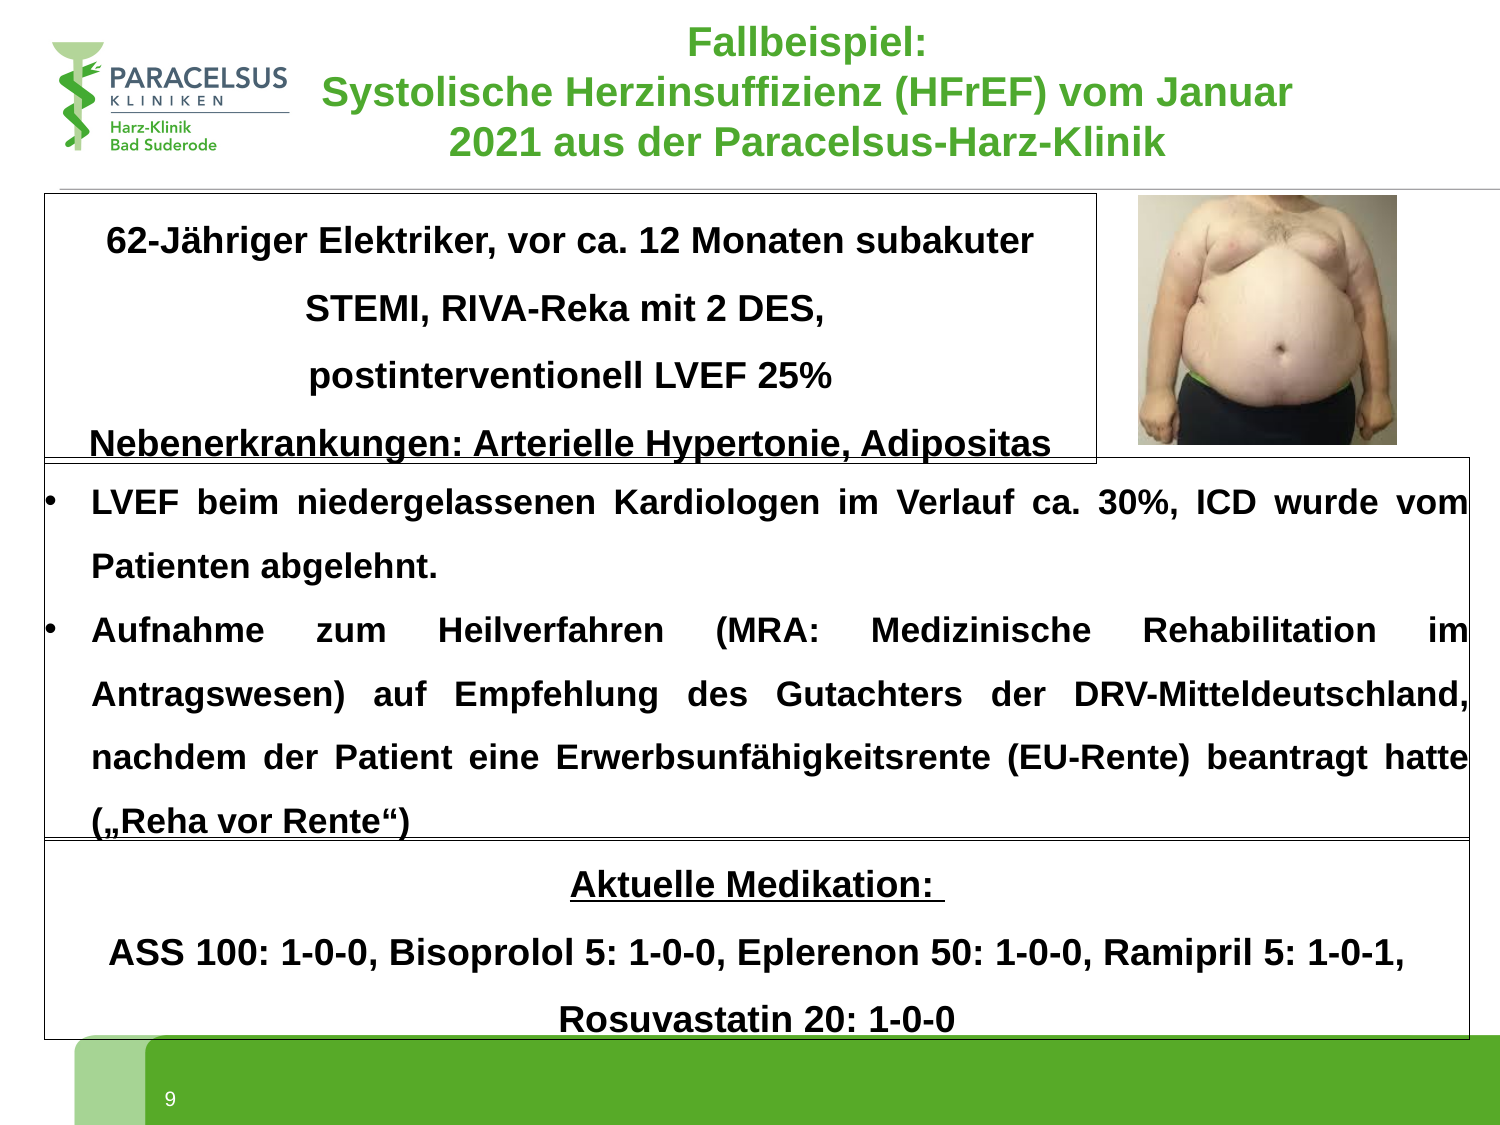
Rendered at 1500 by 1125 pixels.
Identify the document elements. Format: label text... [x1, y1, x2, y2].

text_box Fallbeispiel: Systolische Herzinsuffizienz (HFrEF) vom Januar 2021 aus der Paracelsus-Harz-Klinik [292, 7, 1323, 166]
text_box LVEF beim niedergelassenen Kardiologen im Verlauf ca. 30%, ICD wurde vom Patienten abgelehnt. Aufnahme zum Heilverfahren (MRA: Medizinische Rehabilitation im Antragswesen) auf Empfehlung des Gutachters der DRV-Mitteldeutschland, nachdem der Patient eine Erwerbsunfähigkeitsrente (EU-Rente) beantragt hatte („Reha vor Rente“) [44, 457, 1470, 837]
text_box 62-Jähriger Elektriker, vor ca. 12 Monaten subakuter STEMI, RIVA-Reka mit 2 DES, postinterventionell LVEF 25% Nebenerkrankungen: Arterielle Hypertonie, Adipositas [44, 193, 1097, 457]
text_box Aktuelle Medikation: ASS 100: 1-0-0, Bisoprolol 5: 1-0-0, Eplerenon 50: 1-0-0, Ramipril 5: 1-0-1, Rosuvastatin 20: 1-0-0 [44, 837, 1470, 1040]
picture [0, 0, 1500, 1125]
